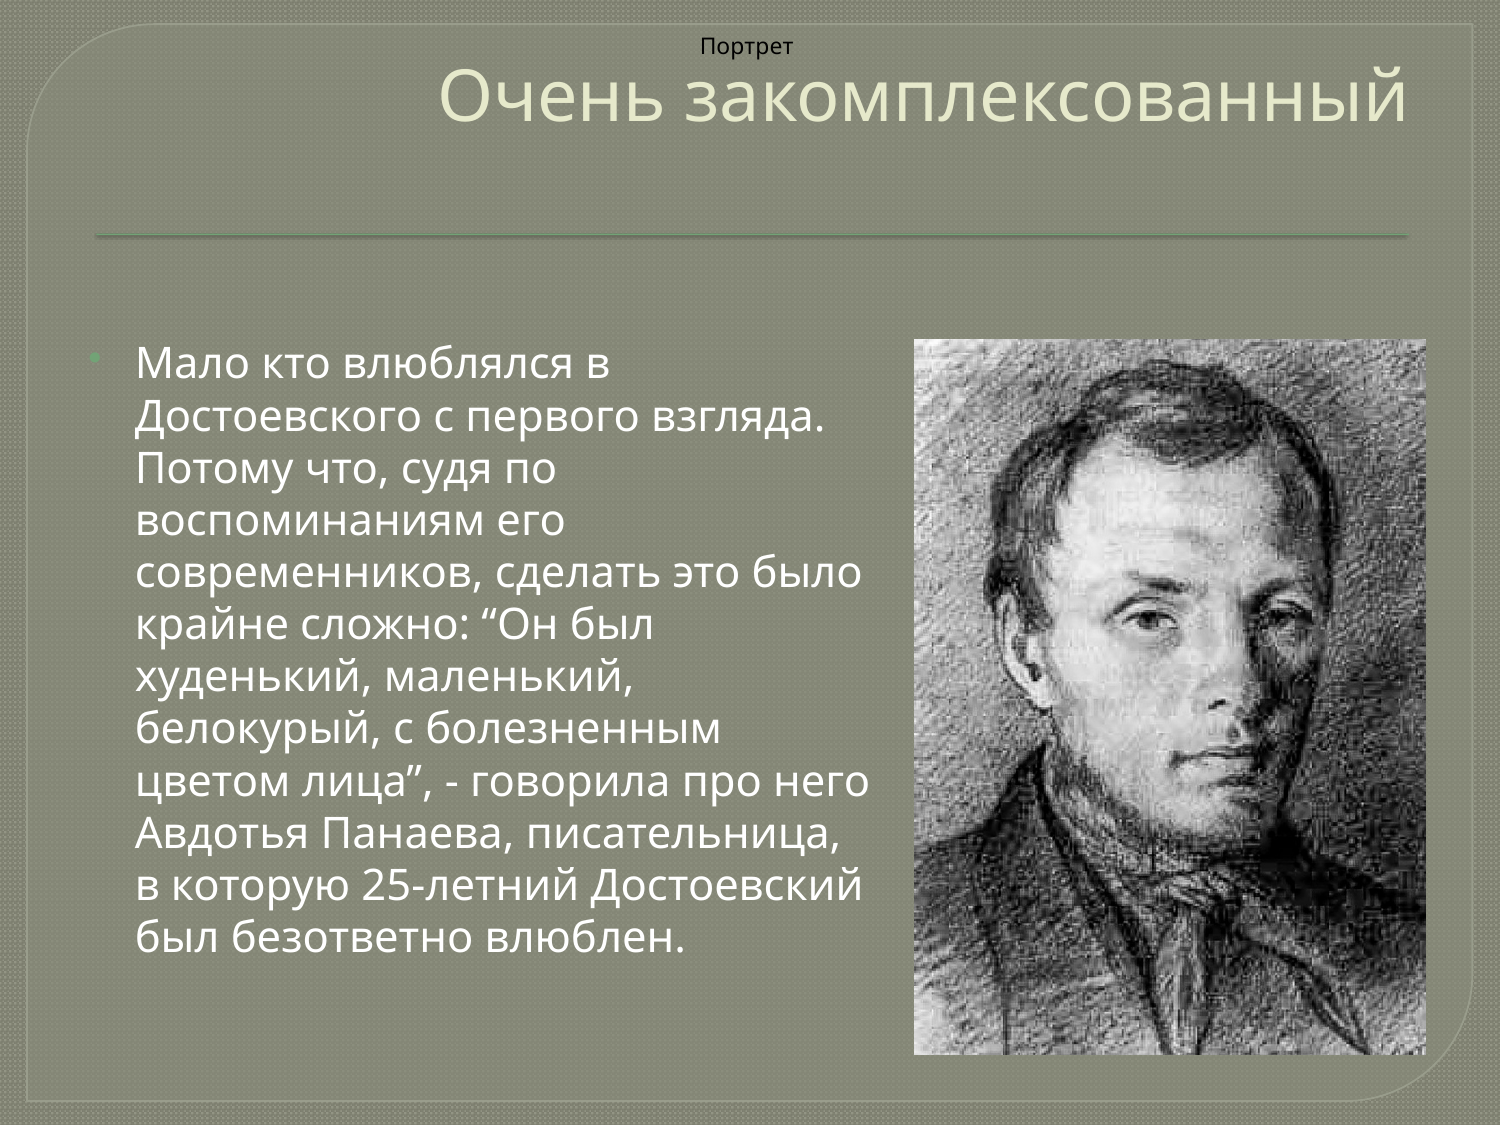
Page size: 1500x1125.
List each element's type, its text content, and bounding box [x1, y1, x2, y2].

text_box Портрет [684, 0, 816, 67]
picture [913, 339, 1426, 1055]
title Очень закомплексованный [75, 41, 1425, 230]
list Мало кто влюблялся в Достоевского с первого взгляда. Потому что, судя по воспоминаниям его современников, сделать это было крайне сложно: “Он был худенький, маленький, белокурый, с болезненным цветом лица”, - говорила про него Авдотья Панаева, писательница, в которую 25-летний Достоевский был безответно влюблен. [75, 328, 891, 1013]
